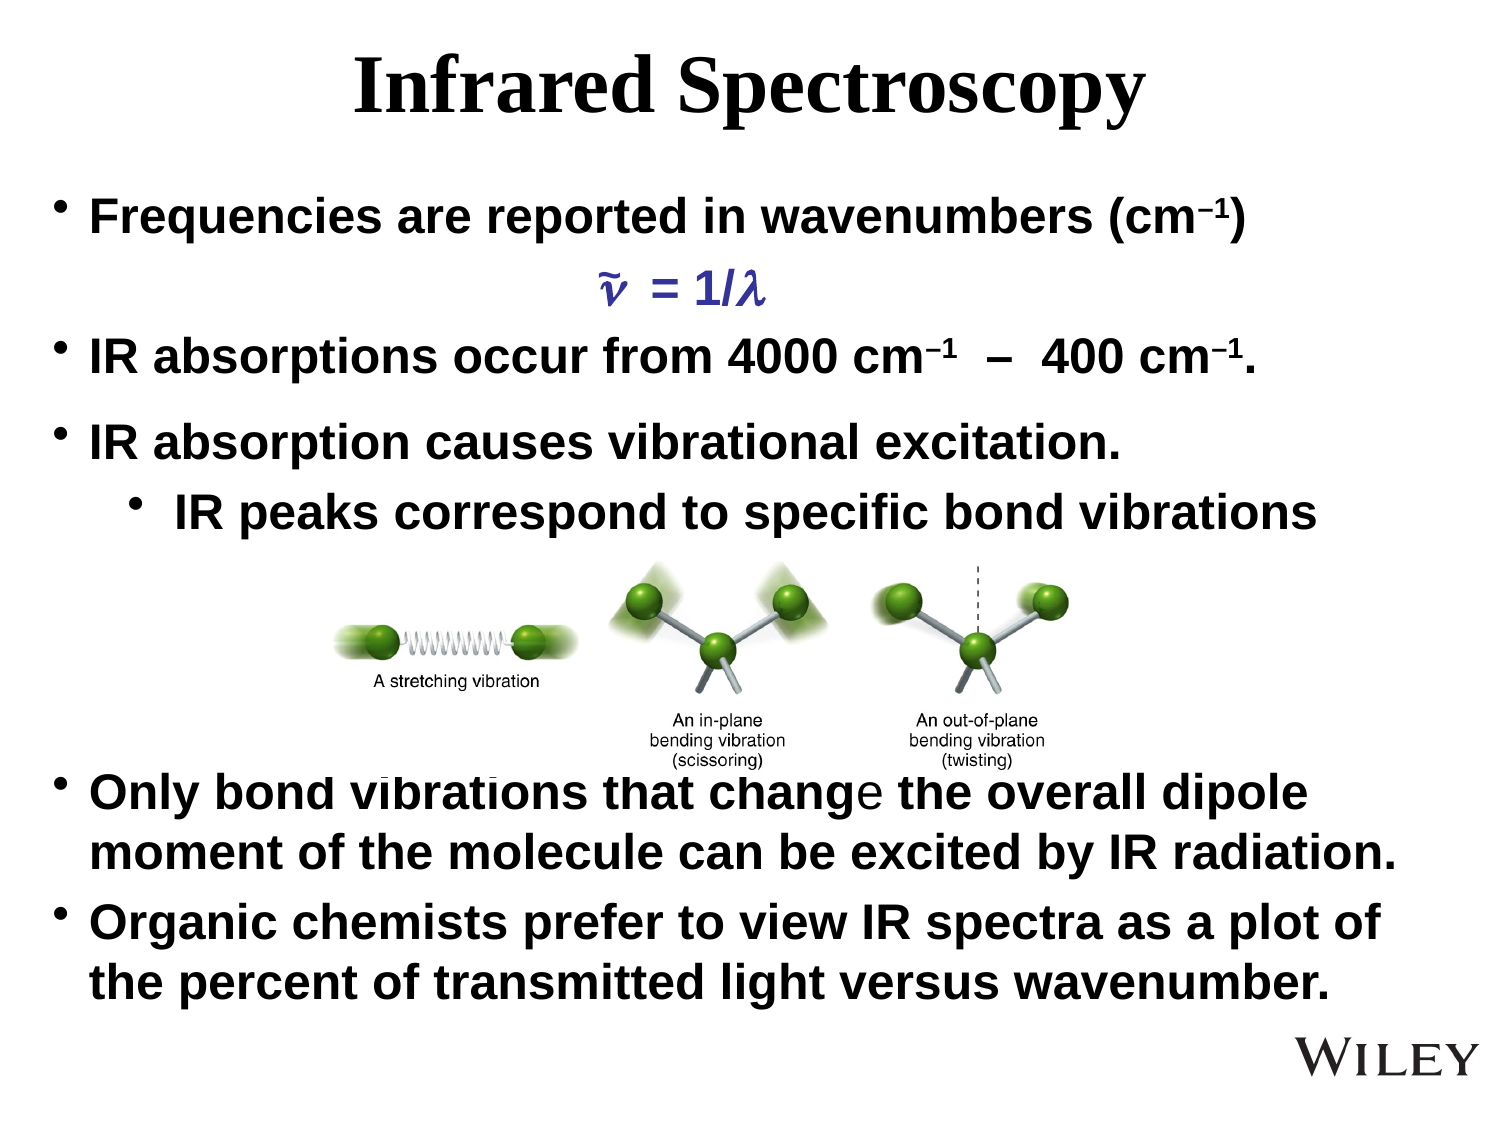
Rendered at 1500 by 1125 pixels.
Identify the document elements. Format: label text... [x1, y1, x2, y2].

title Infrared Spectroscopy [74, 37, 1426, 121]
text_box  = 1/ [581, 247, 1007, 315]
text_box IR absorption causes vibrational excitation. IR peaks correspond to specific bond vibrations Only bond vibrations that change the overall dipole moment of the molecule can be excited by IR radiation. Organic chemists prefer to view IR spectra as a plot of the percent of transmitted light versus wavenumber. [37, 402, 1463, 1017]
text_box IR absorptions occur from 4000 cm–1 – 400 cm–1. [37, 315, 1463, 391]
picture [321, 538, 1094, 778]
picture [1292, 1035, 1480, 1079]
text_box Frequencies are reported in wavenumbers (cm–1) [37, 175, 1463, 251]
text_box ~ [581, 240, 632, 305]
